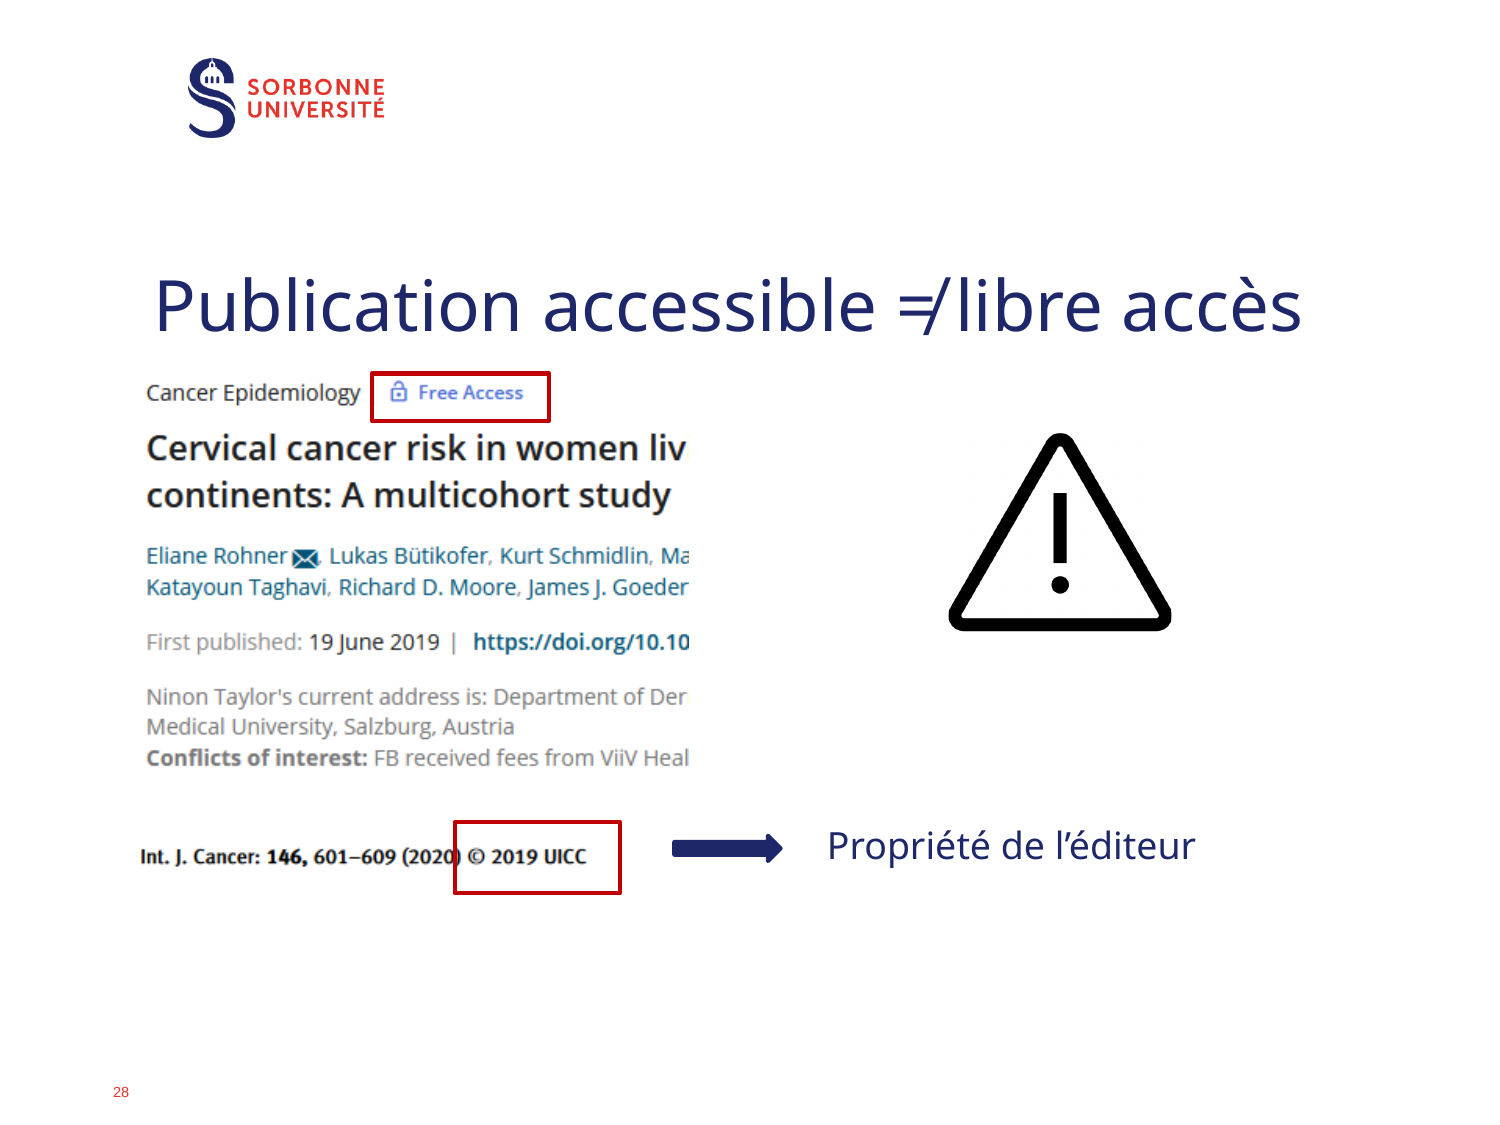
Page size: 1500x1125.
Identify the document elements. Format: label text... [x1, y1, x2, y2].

picture [111, 796, 638, 926]
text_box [948, 420, 1172, 644]
text_box [672, 833, 783, 863]
picture [188, 58, 384, 138]
list Propriété de l’éditeur [820, 822, 1441, 894]
picture [111, 354, 689, 774]
title Publication accessible ≠ libre accès [147, 159, 1384, 347]
